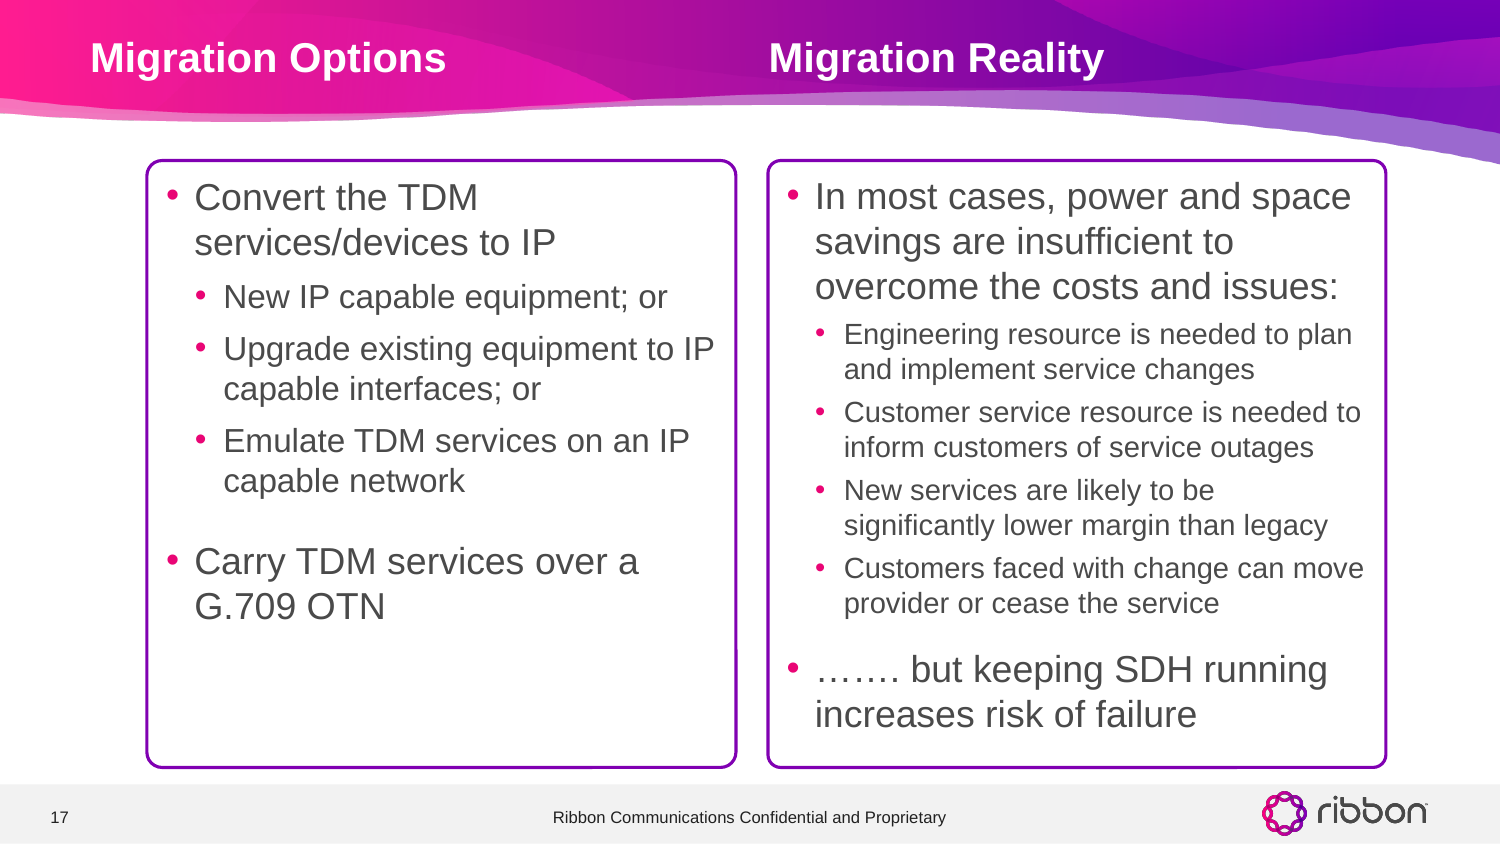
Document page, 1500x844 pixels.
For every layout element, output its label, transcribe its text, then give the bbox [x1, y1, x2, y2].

title Migration Options [75, 23, 551, 75]
picture [1243, 772, 1445, 844]
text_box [753, 23, 1387, 768]
picture [0, 0, 1500, 224]
text_box Convert the TDM services/devices to IP New IP capable equipment; or Upgrade existing equipment to IP capable interfaces; or Emulate TDM services on an IP capable network Carry TDM services over a G.709 OTN [146, 160, 736, 768]
